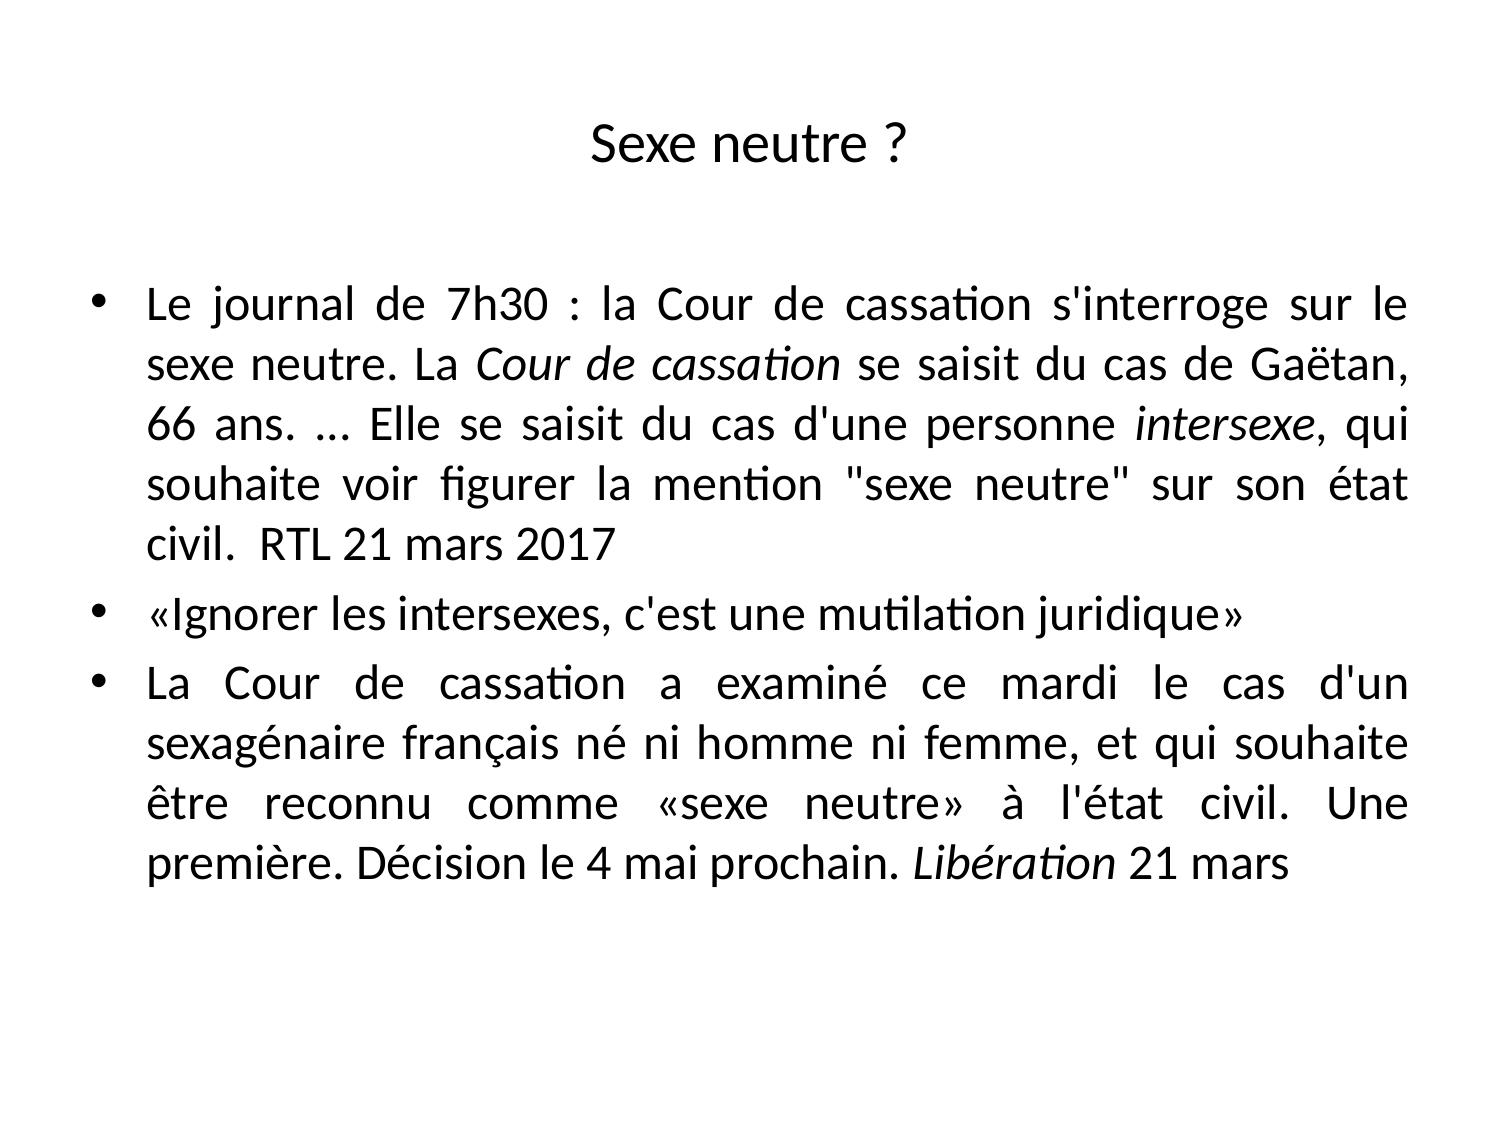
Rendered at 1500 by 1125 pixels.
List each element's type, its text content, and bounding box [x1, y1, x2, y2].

title Sexe neutre ? [75, 45, 1425, 233]
list Le journal de 7h30 : la Cour de cassation s'interroge sur le sexe neutre. La Cour de cassation se saisit du cas de Gaëtan, 66 ans. ... Elle se saisit du cas d'une personne intersexe, qui souhaite voir figurer la mention "sexe neutre" sur son état civil. RTL 21 mars 2017 «Ignorer les intersexes, c'est une mutilation juridique» La Cour de cassation a examiné ce mardi le cas d'un sexagénaire français né ni homme ni femme, et qui souhaite être reconnu comme «sexe neutre» à l'état civil. Une première. Décision le 4 mai prochain. Libération 21 mars [75, 262, 1425, 1005]
